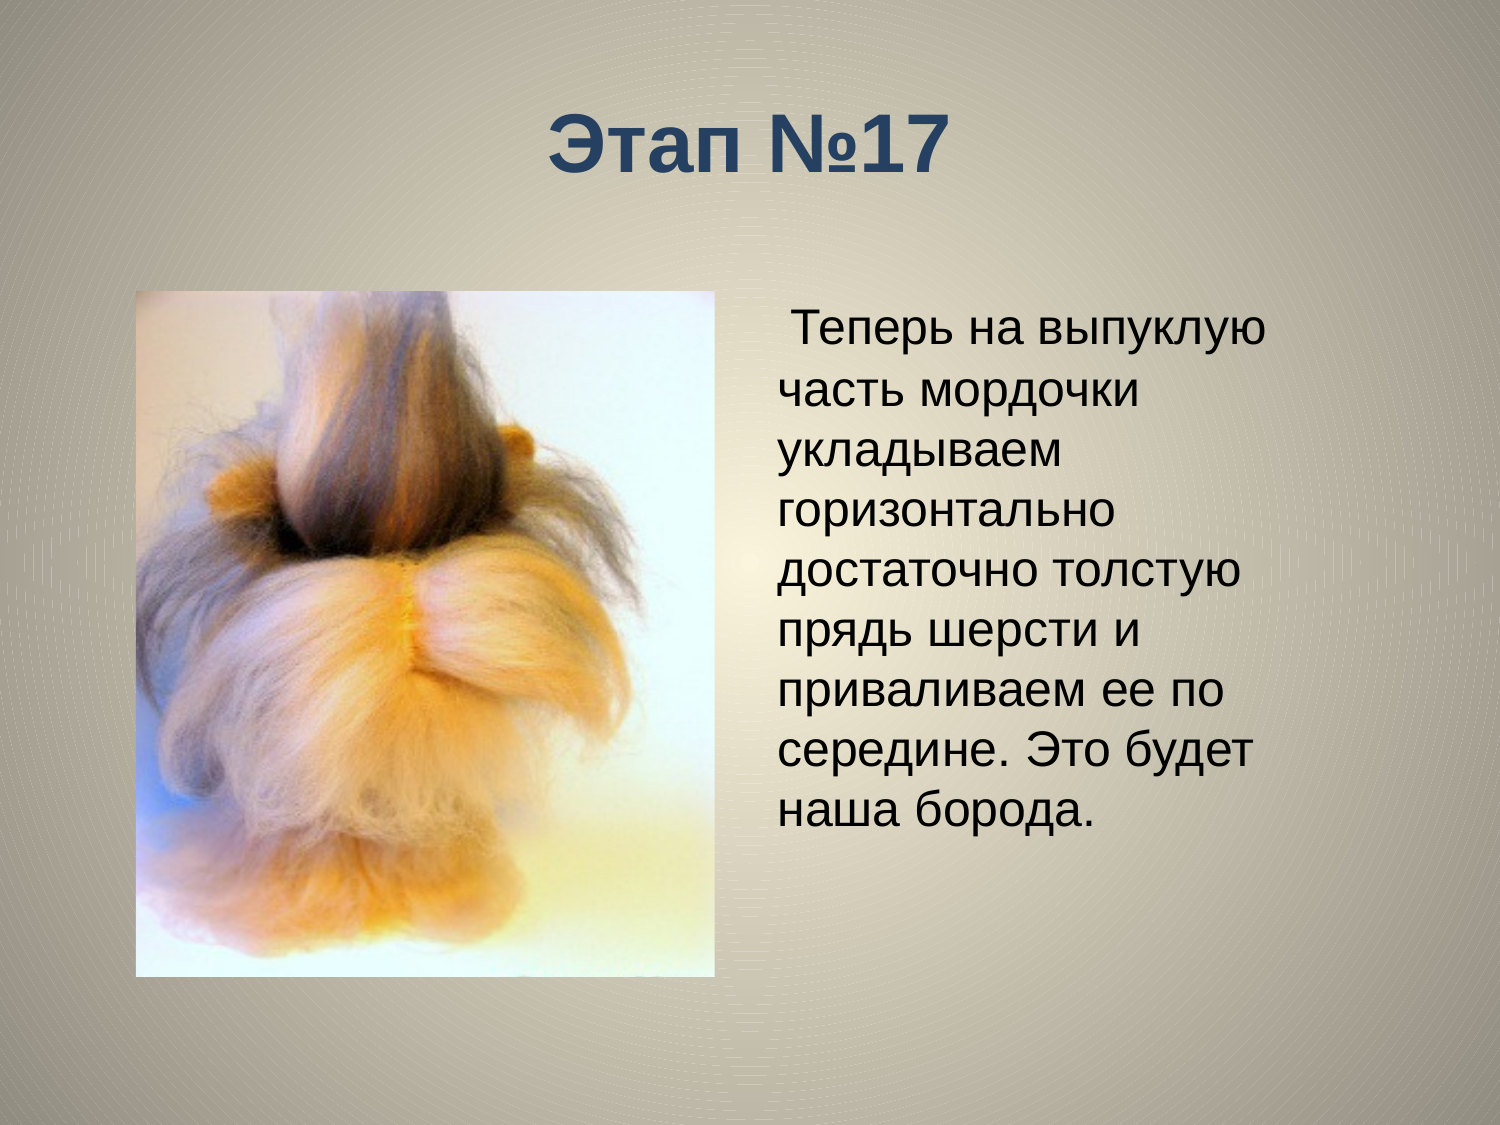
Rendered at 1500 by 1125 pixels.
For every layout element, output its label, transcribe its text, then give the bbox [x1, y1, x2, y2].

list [135, 290, 715, 977]
title Этап №17 [75, 45, 1425, 233]
list Теперь на выпуклую часть мордочки укладываем горизонтально достаточно толстую прядь шерсти и приваливаем ее по середине. Это будет наша борода. [762, 278, 1388, 976]
